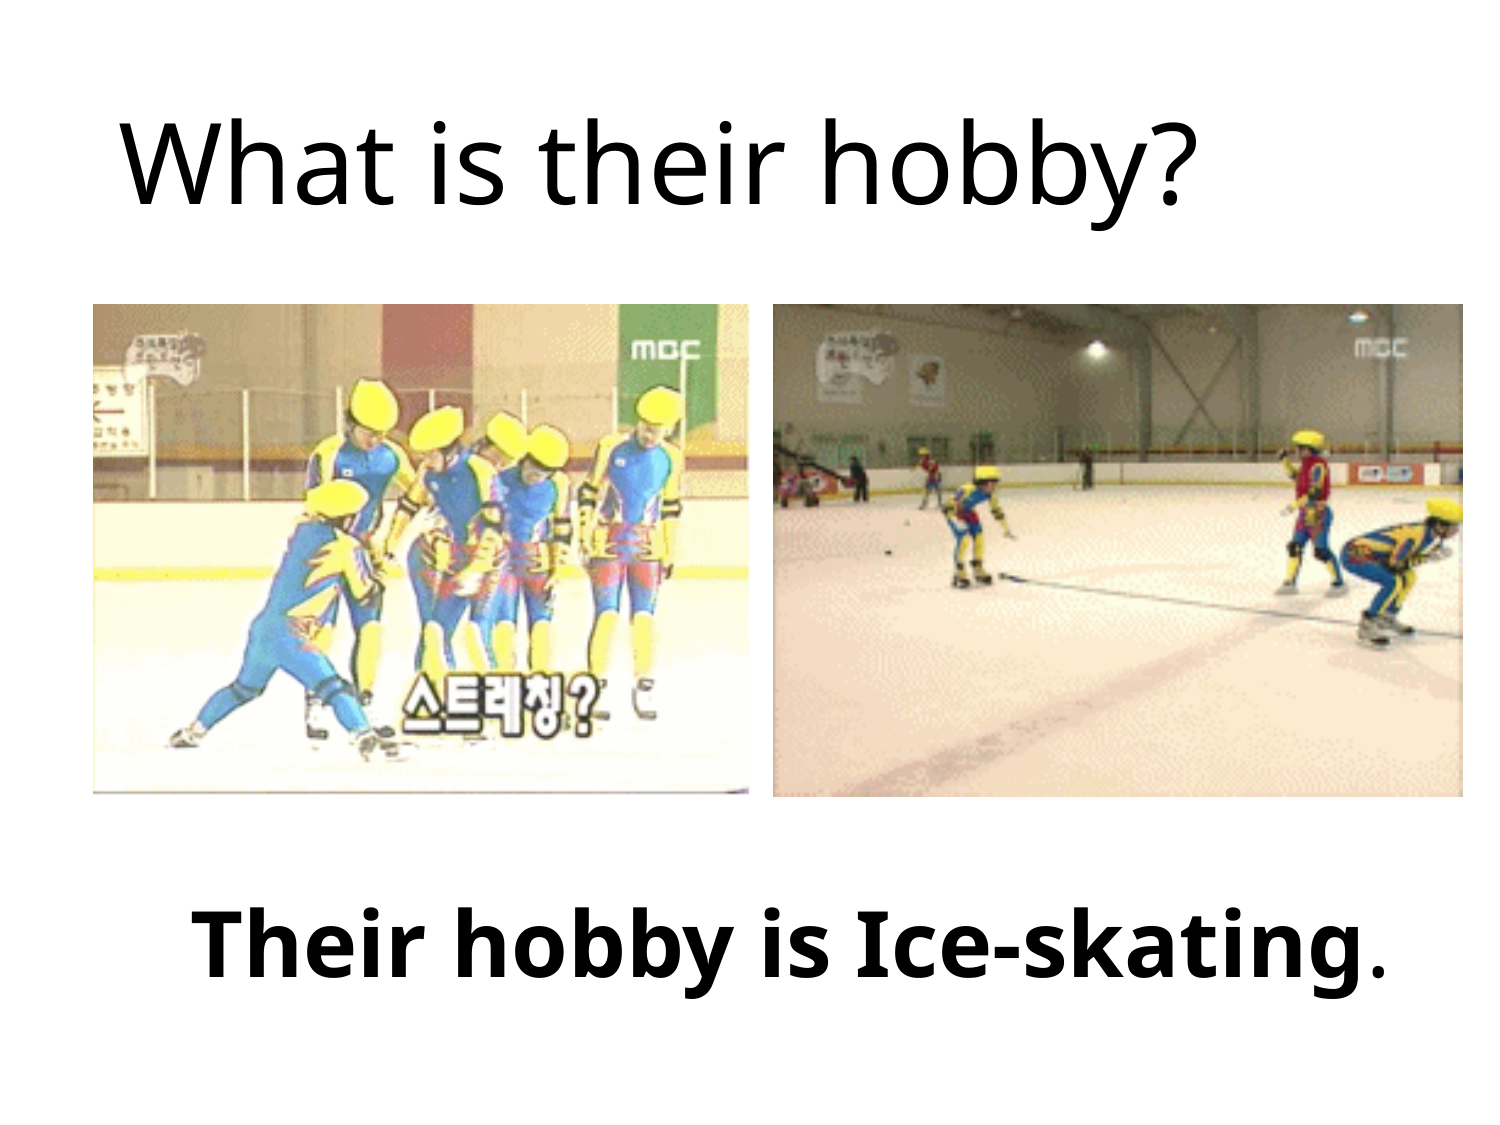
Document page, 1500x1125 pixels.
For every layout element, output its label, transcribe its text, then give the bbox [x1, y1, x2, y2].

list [93, 304, 752, 797]
title What is their hobby? [103, 59, 1397, 278]
text_box Their hobby is Ice-skating. [175, 878, 1500, 1004]
picture [773, 304, 1464, 797]
